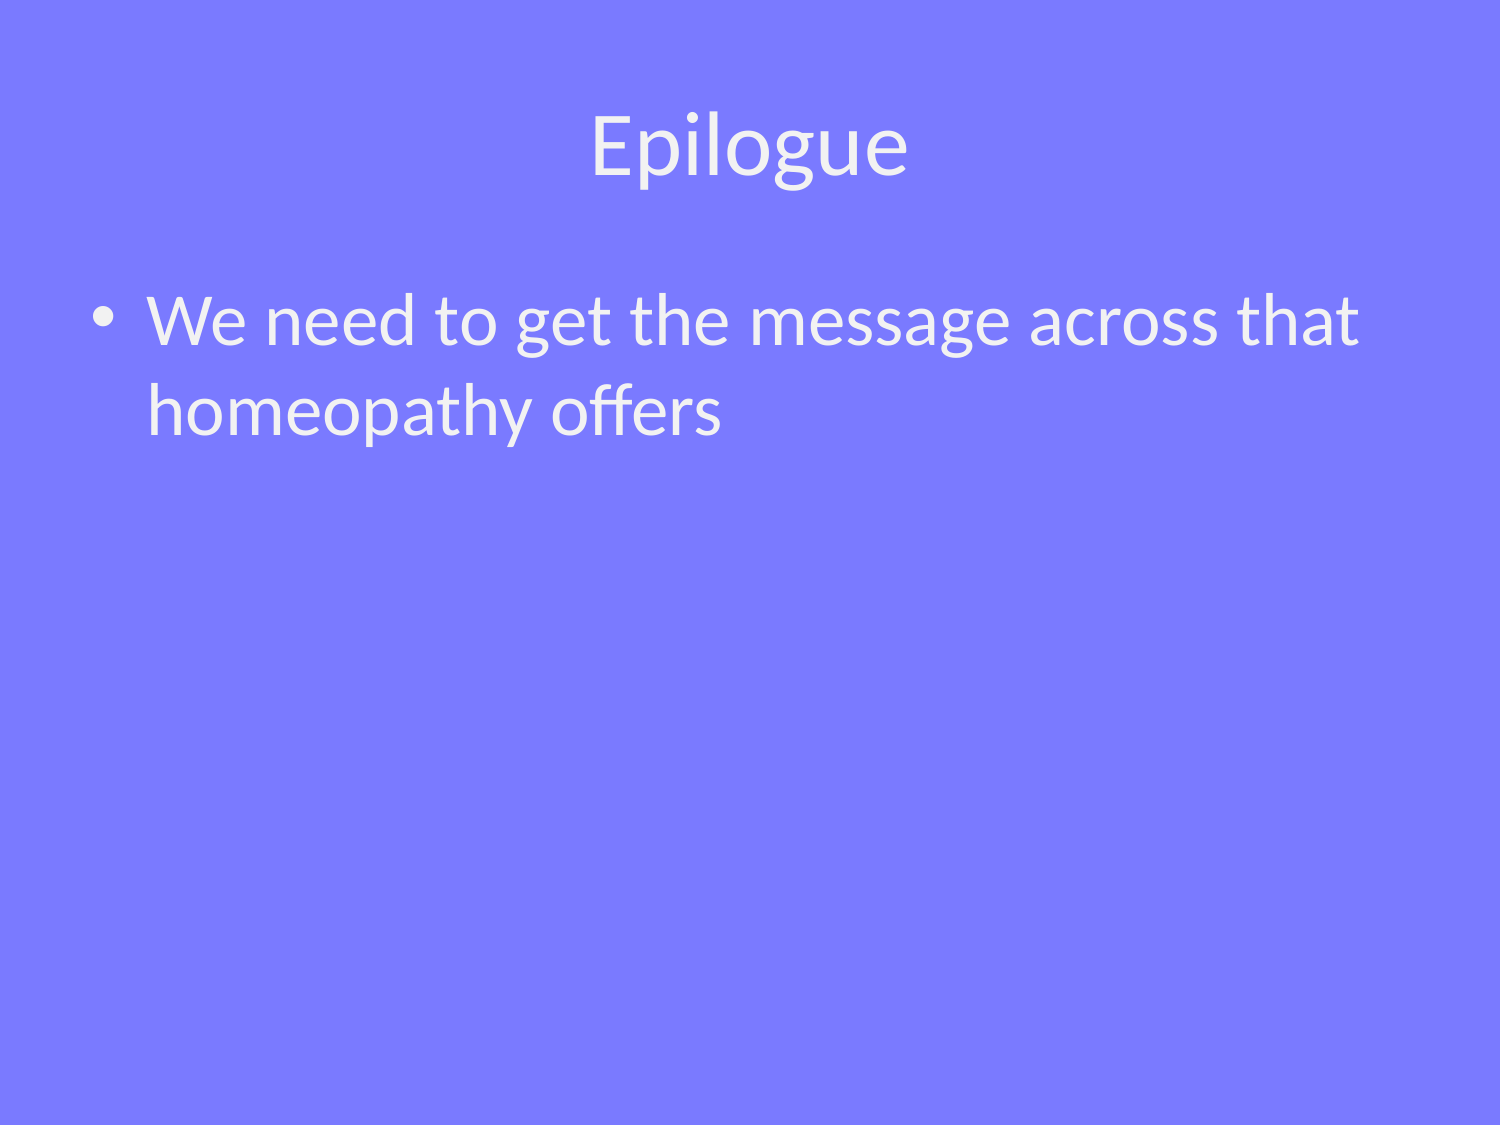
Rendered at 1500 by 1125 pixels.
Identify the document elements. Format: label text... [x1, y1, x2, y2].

title Epilogue [75, 45, 1425, 233]
list We need to get the message across that homeopathy offers [75, 262, 1425, 1005]
